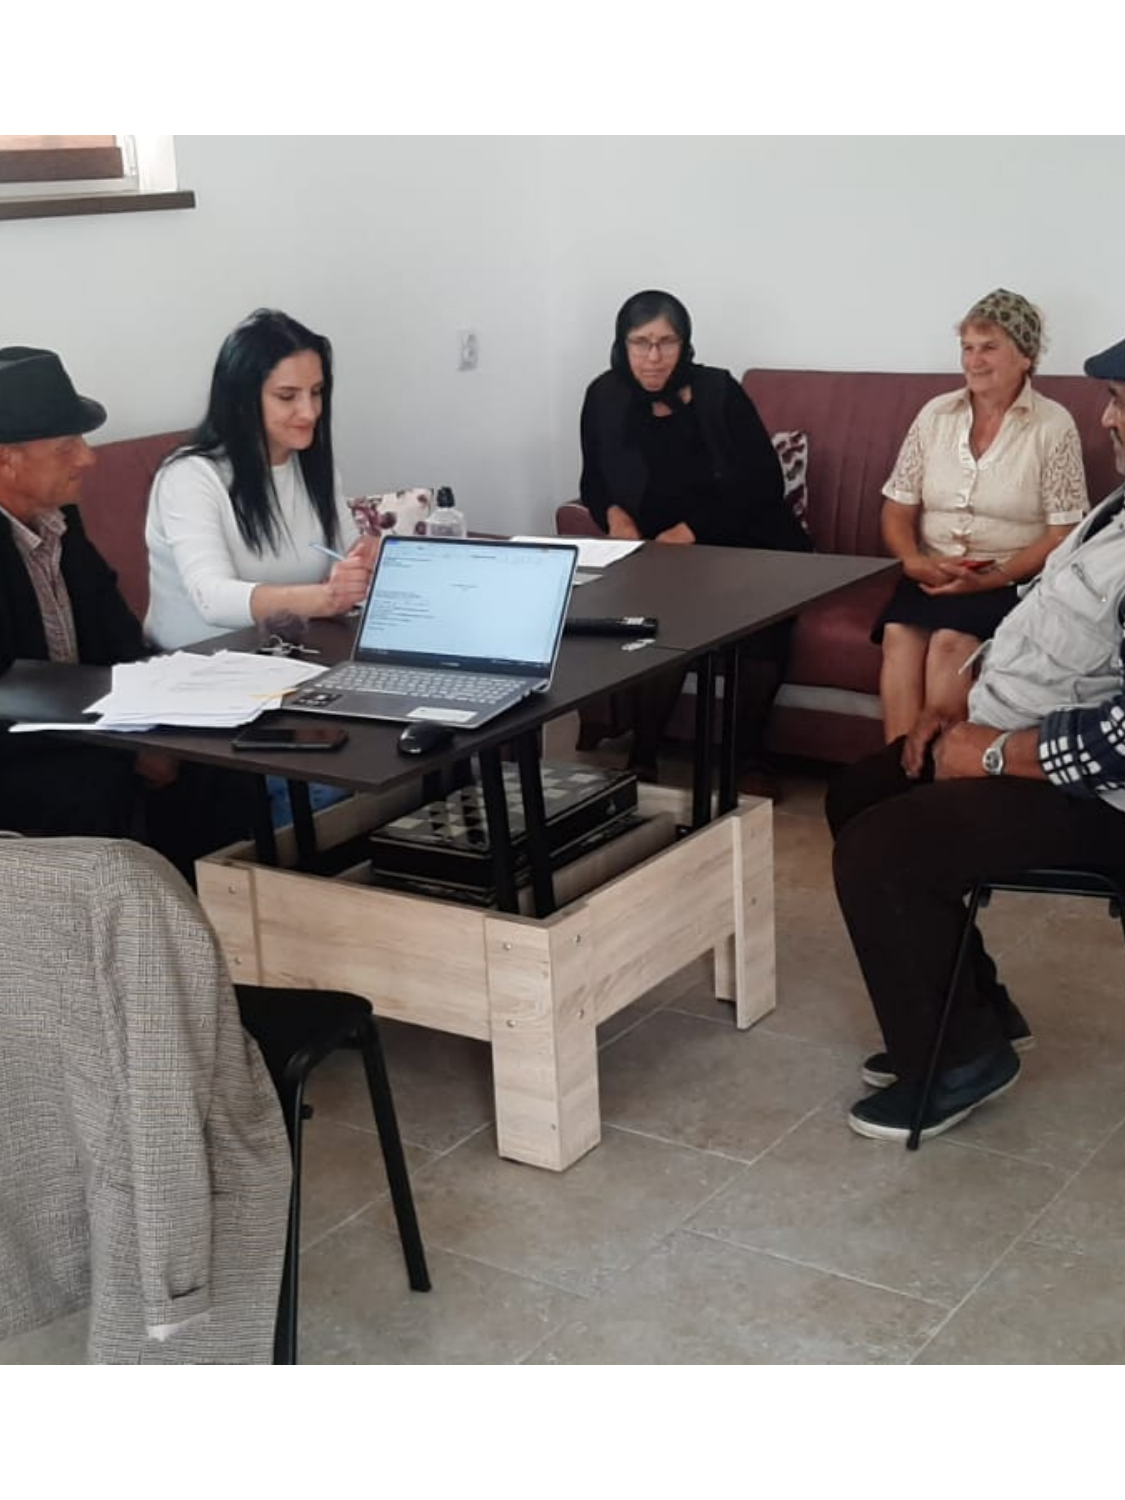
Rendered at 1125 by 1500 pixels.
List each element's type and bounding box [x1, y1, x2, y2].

picture [0, 134, 1125, 1365]
